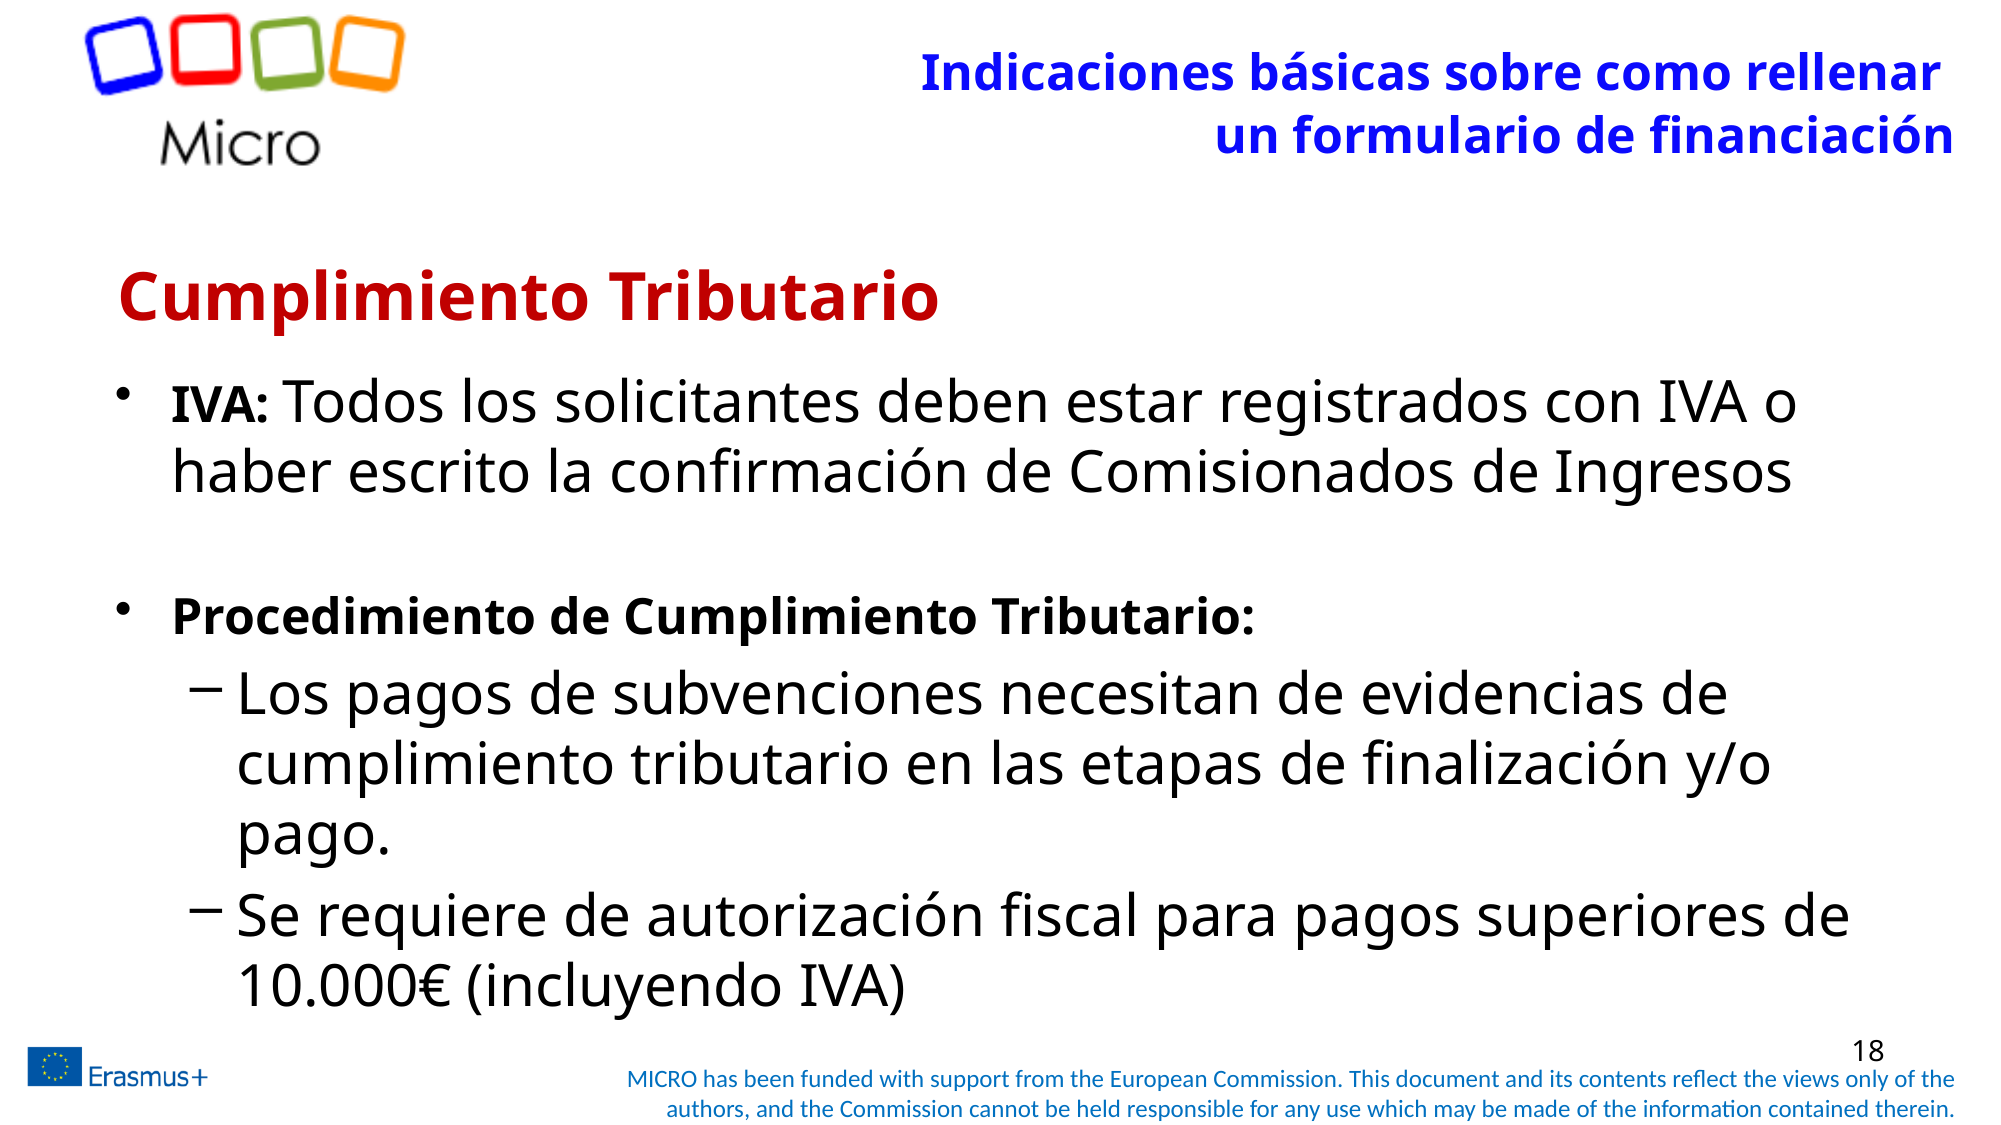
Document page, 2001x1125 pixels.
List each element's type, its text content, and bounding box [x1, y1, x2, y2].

title Cumplimiento Tributario [102, 223, 1275, 356]
picture [27, 1046, 208, 1087]
slide_number 18 [1433, 1024, 1900, 1103]
list IVA: Todos los solicitantes deben estar registrados con IVA o haber escrito la confirmación de Comisionados de Ingresos Procedimiento de Cumplimiento Tributario: Los pagos de subvenciones necesitan de evidencias de cumplimiento tributario en las etapas de finalización y/o pago. Se requiere de autorización fiscal para pagos superiores de 10.000€ (incluyendo IVA) [99, 356, 1900, 976]
text_box Indicaciones básicas sobre como rellenar un formulario de financiación [170, 0, 1971, 188]
picture [0, 0, 486, 190]
